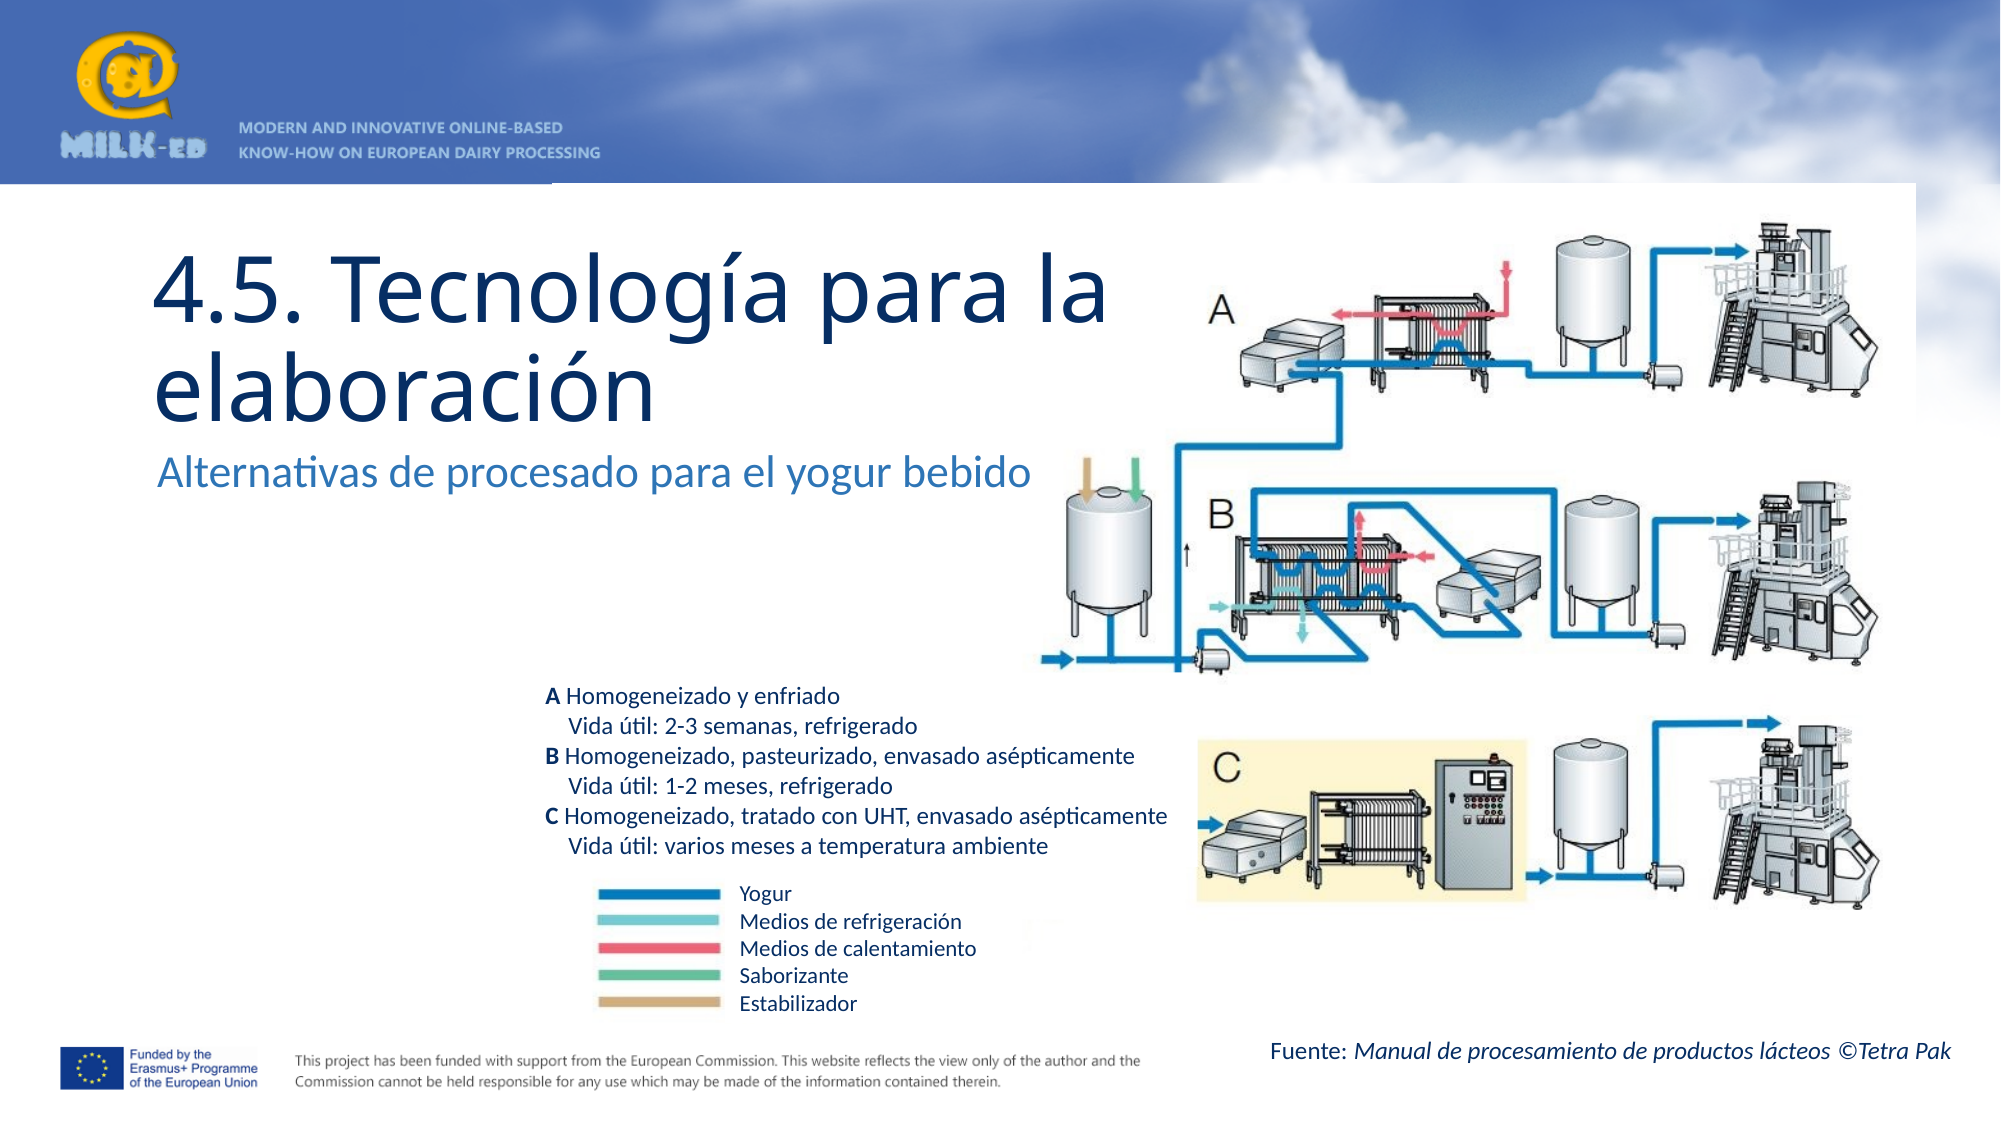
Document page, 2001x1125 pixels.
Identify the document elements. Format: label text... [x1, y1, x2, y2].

text_box Fuente: Manual de procesamiento de productos lácteos ©Tetra Pak [1255, 1026, 1967, 1072]
title 4.5. Tecnología para la elaboración [137, 233, 552, 452]
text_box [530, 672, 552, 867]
picture [0, 0, 2001, 1125]
text_box Alternativas de procesado para el yogur bebido [142, 440, 552, 505]
